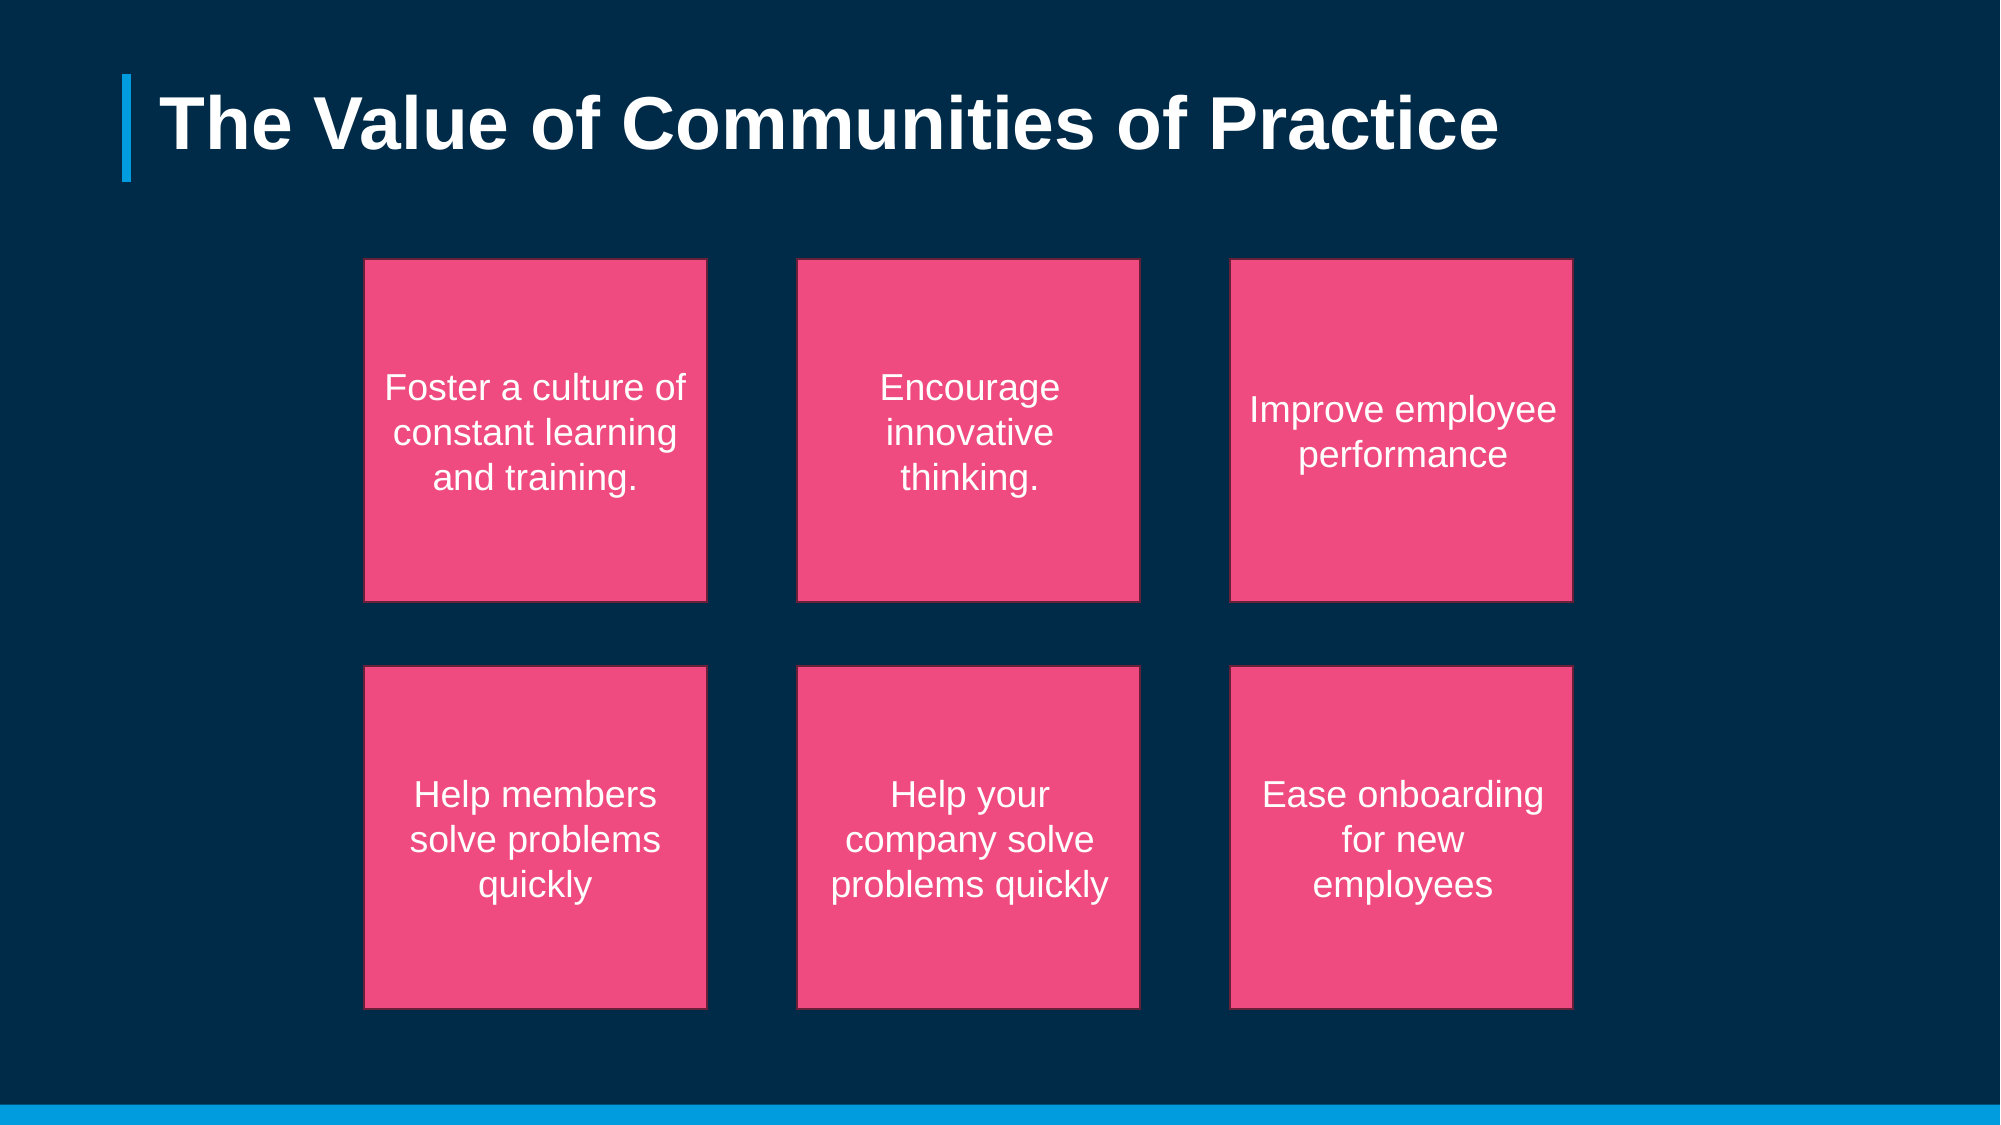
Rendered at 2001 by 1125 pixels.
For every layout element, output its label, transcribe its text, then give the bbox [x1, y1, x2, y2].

text_box Help your company solve problems quickly [796, 665, 1141, 1010]
text_box Encourage innovative thinking. [796, 258, 1141, 603]
text_box Help members solve problems quickly [363, 665, 708, 1010]
text_box Ease onboarding for new employees [1229, 665, 1574, 1010]
text_box Improve employee performance [1229, 258, 1574, 603]
text_box Foster a culture of constant learning and training. [363, 258, 708, 603]
title The Value of Communities of Practice [159, 85, 1863, 195]
